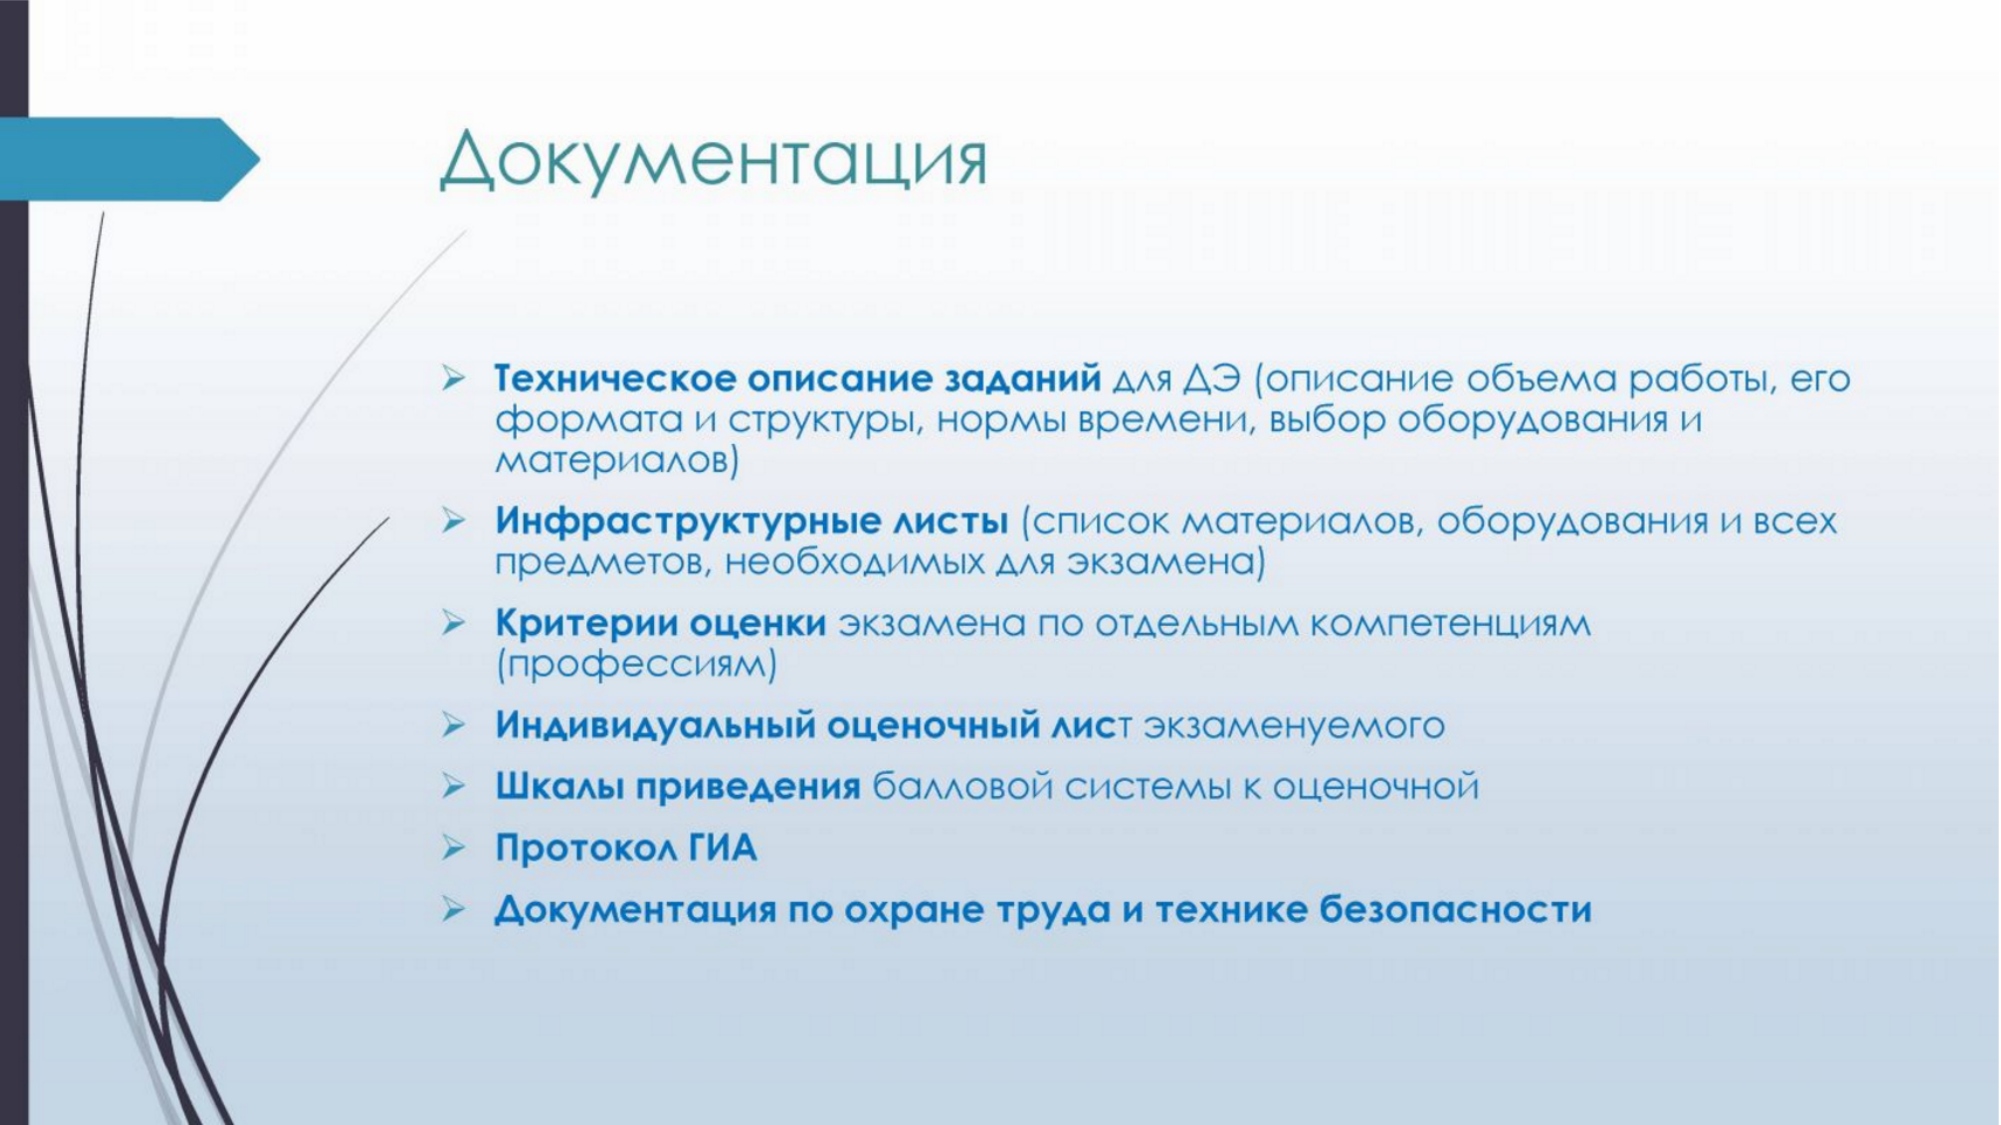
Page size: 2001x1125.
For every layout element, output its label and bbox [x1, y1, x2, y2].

list [0, 0, 2000, 1125]
